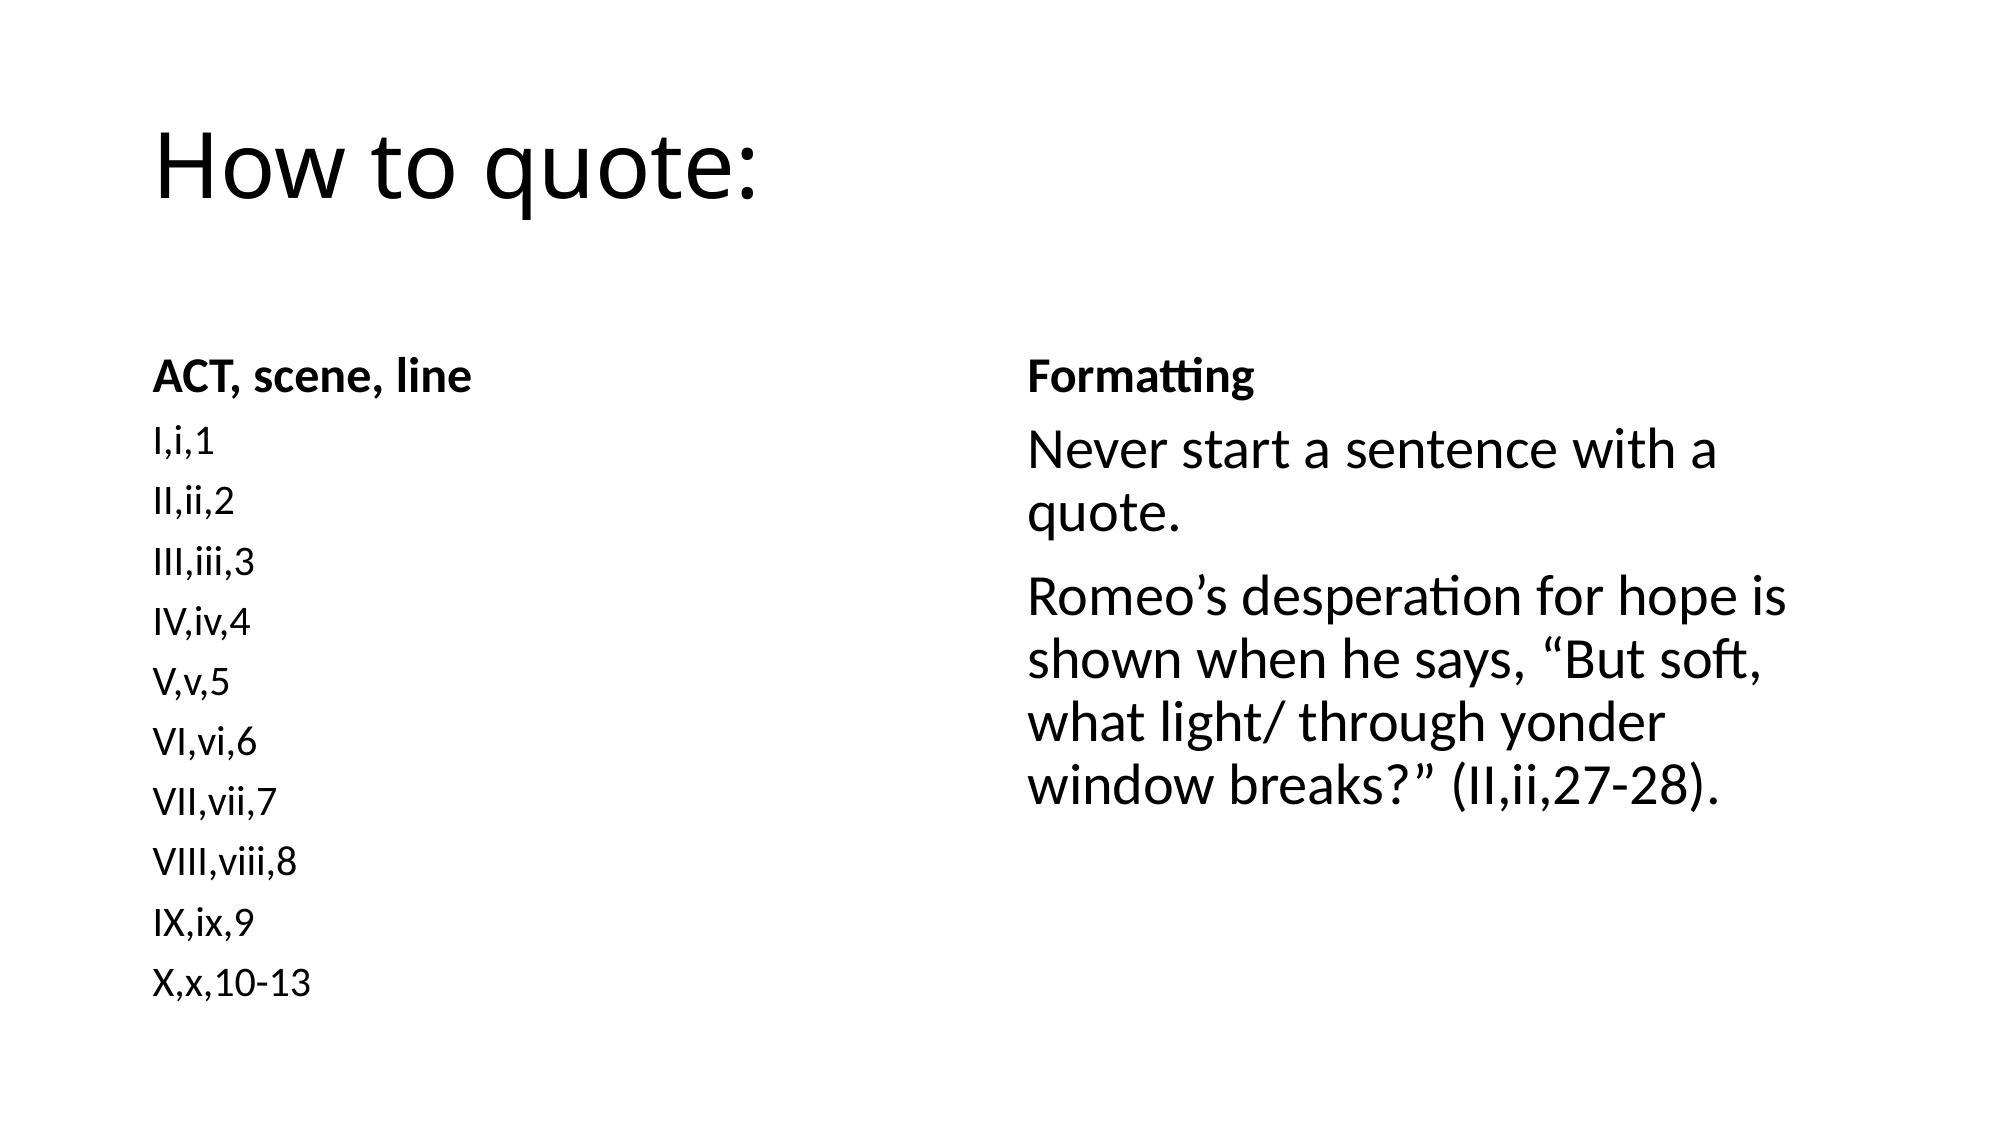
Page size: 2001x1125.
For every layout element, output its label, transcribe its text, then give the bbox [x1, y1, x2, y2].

list ACT, scene, line [137, 275, 984, 410]
list Formatting [1012, 275, 1863, 410]
list I,i,1 II,ii,2 III,iii,3 IV,iv,4 V,v,5 VI,vi,6 VII,vii,7 VIII,viii,8 IX,ix,9 X,x,10-13 [137, 410, 984, 1016]
list Never start a sentence with a quote. Romeo’s desperation for hope is shown when he says, “But soft, what light/ through yonder window breaks?” (II,ii,27-28). [1012, 410, 1863, 1016]
title How to quote: [137, 59, 1863, 278]
